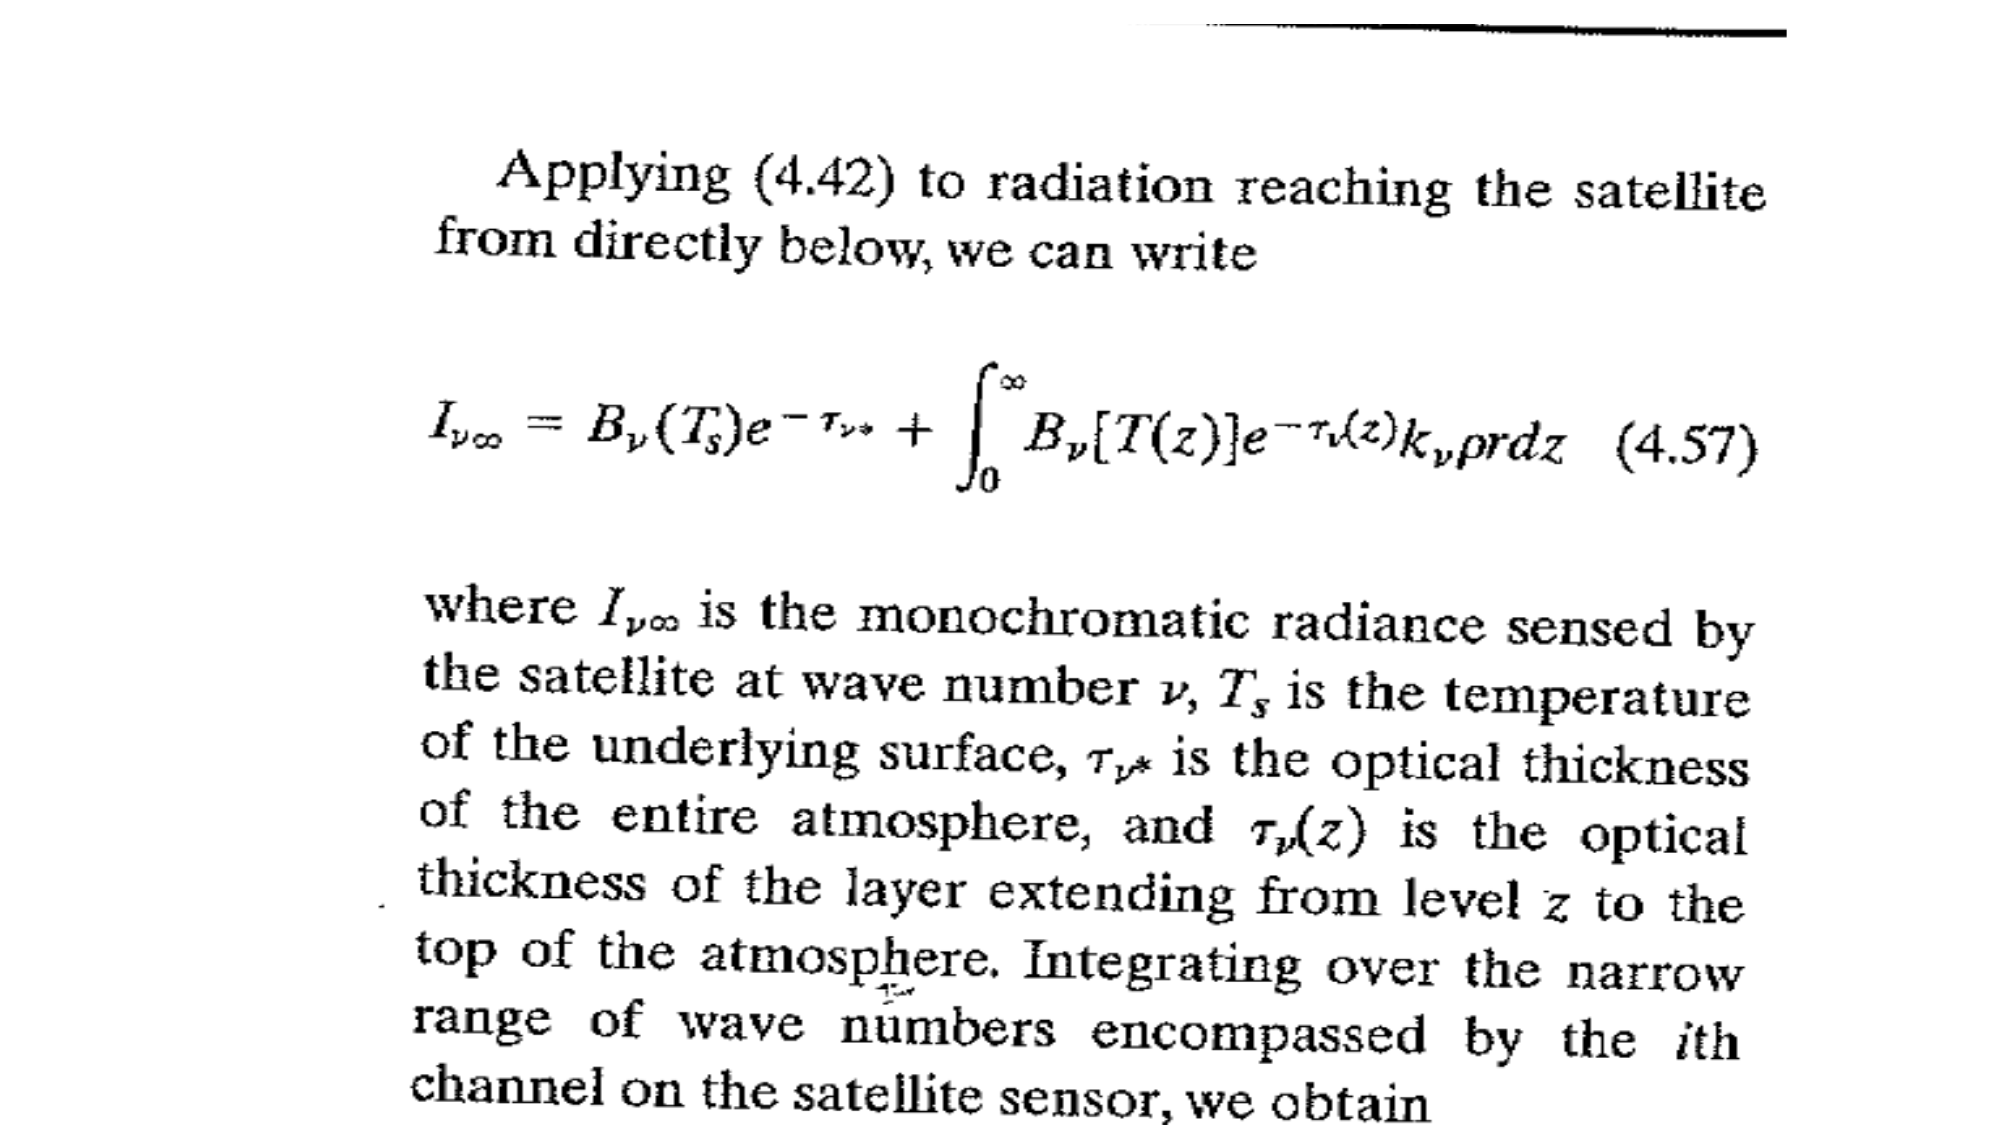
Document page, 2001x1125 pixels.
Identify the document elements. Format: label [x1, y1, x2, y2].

picture [244, 24, 1787, 1125]
